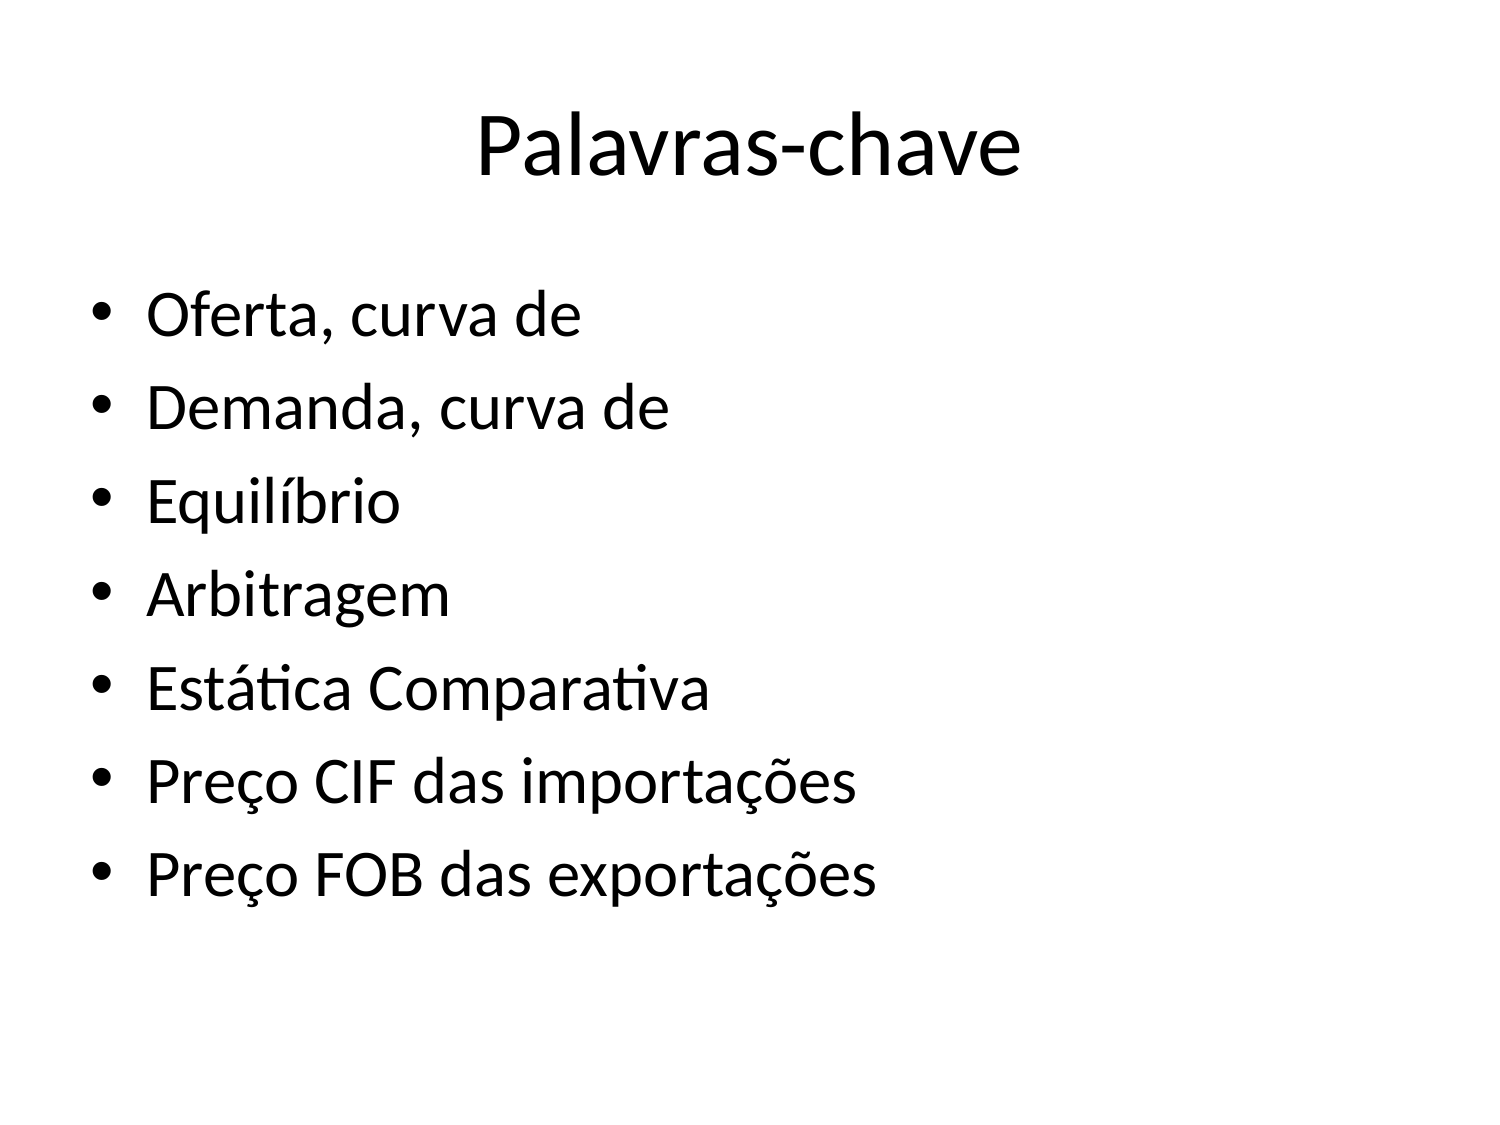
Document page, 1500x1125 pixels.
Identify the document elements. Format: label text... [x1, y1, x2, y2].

title Palavras-chave [74, 44, 1426, 233]
list Oferta, curva de Demanda, curva de Equilíbrio Arbitragem Estática Comparativa Preço CIF das importações Preço FOB das exportações [74, 262, 1426, 1006]
